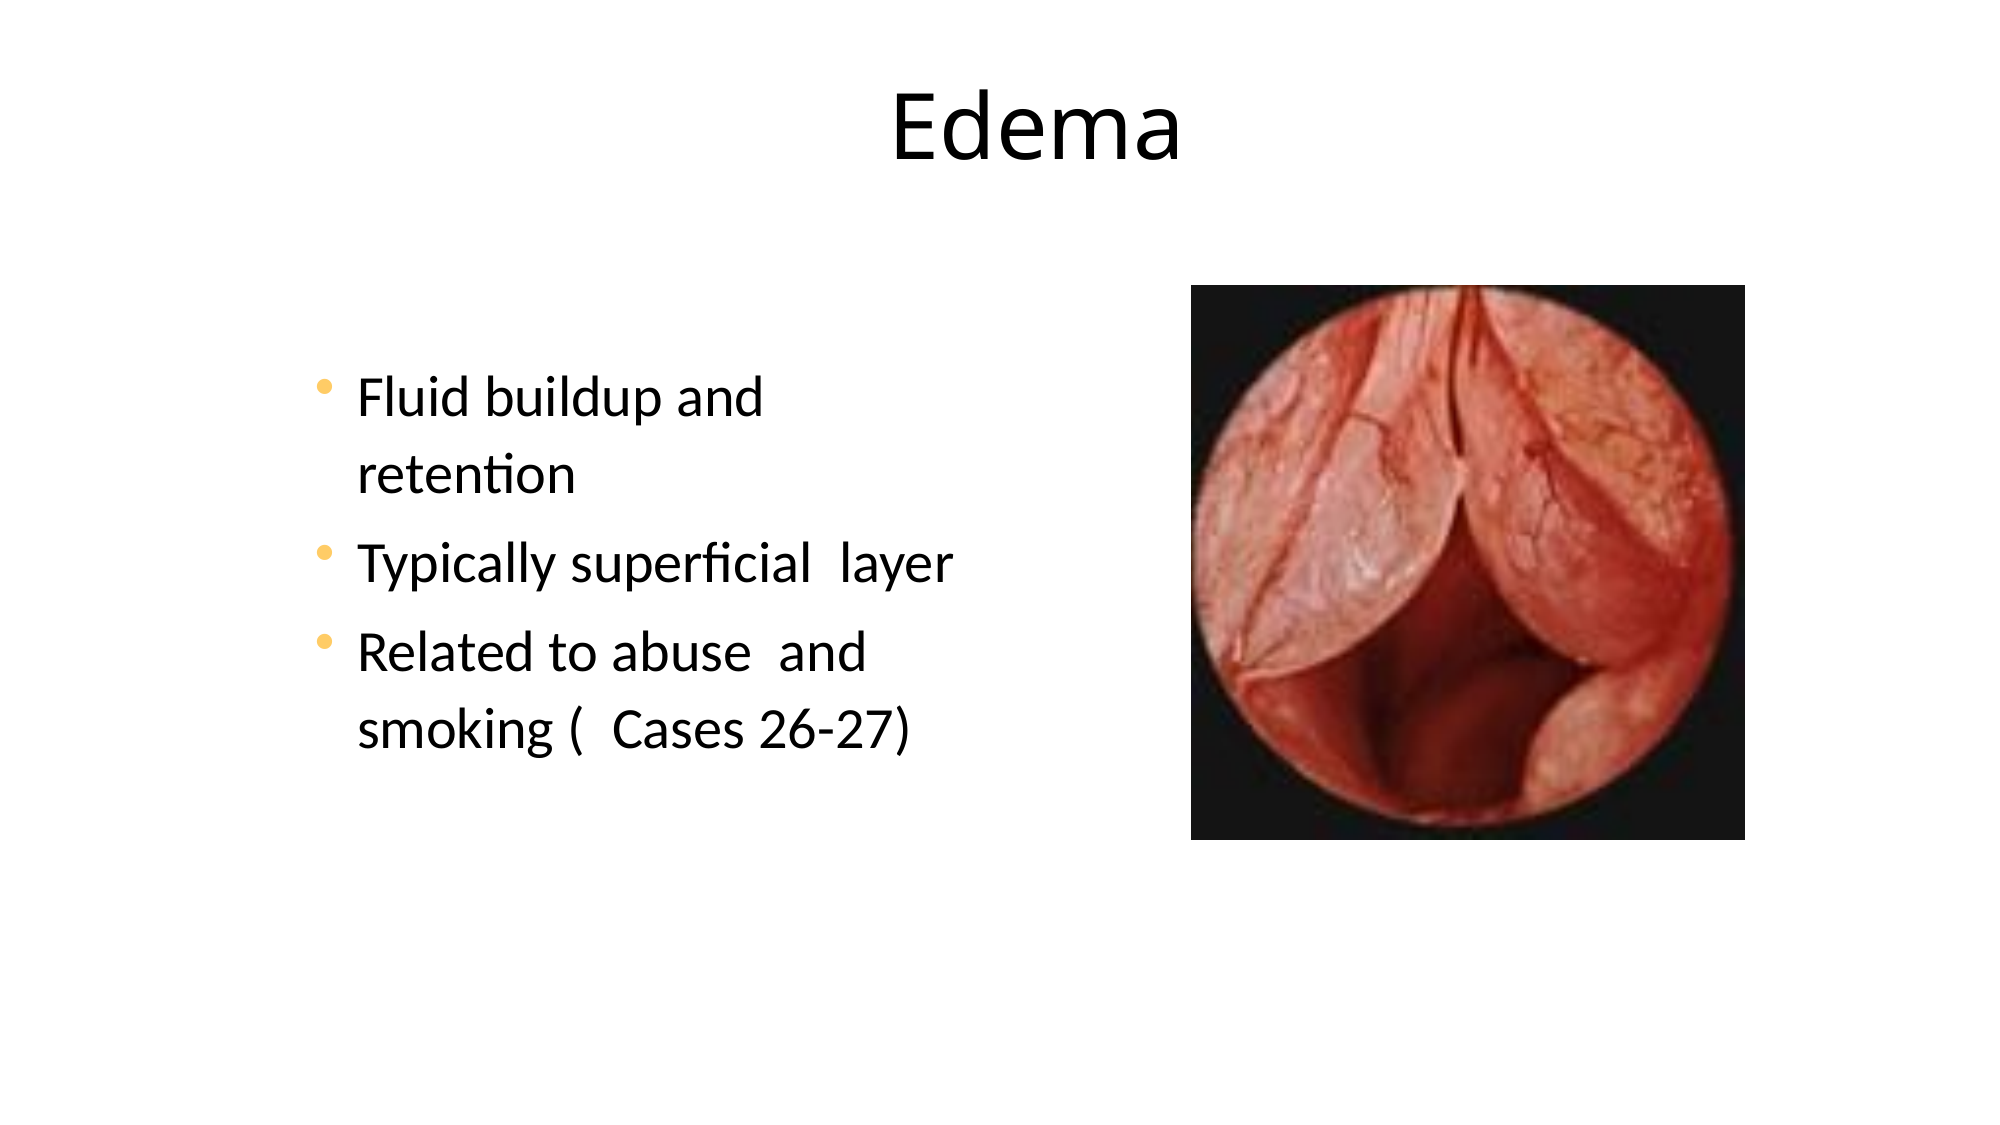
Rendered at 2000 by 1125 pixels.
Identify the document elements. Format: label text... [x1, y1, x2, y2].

picture [1191, 285, 1745, 840]
text_box Fluid buildup and retention Typically superficial layer Related to abuse and smoking ( Cases 26-27) [313, 349, 1012, 761]
title Edema [887, 0, 1468, 178]
